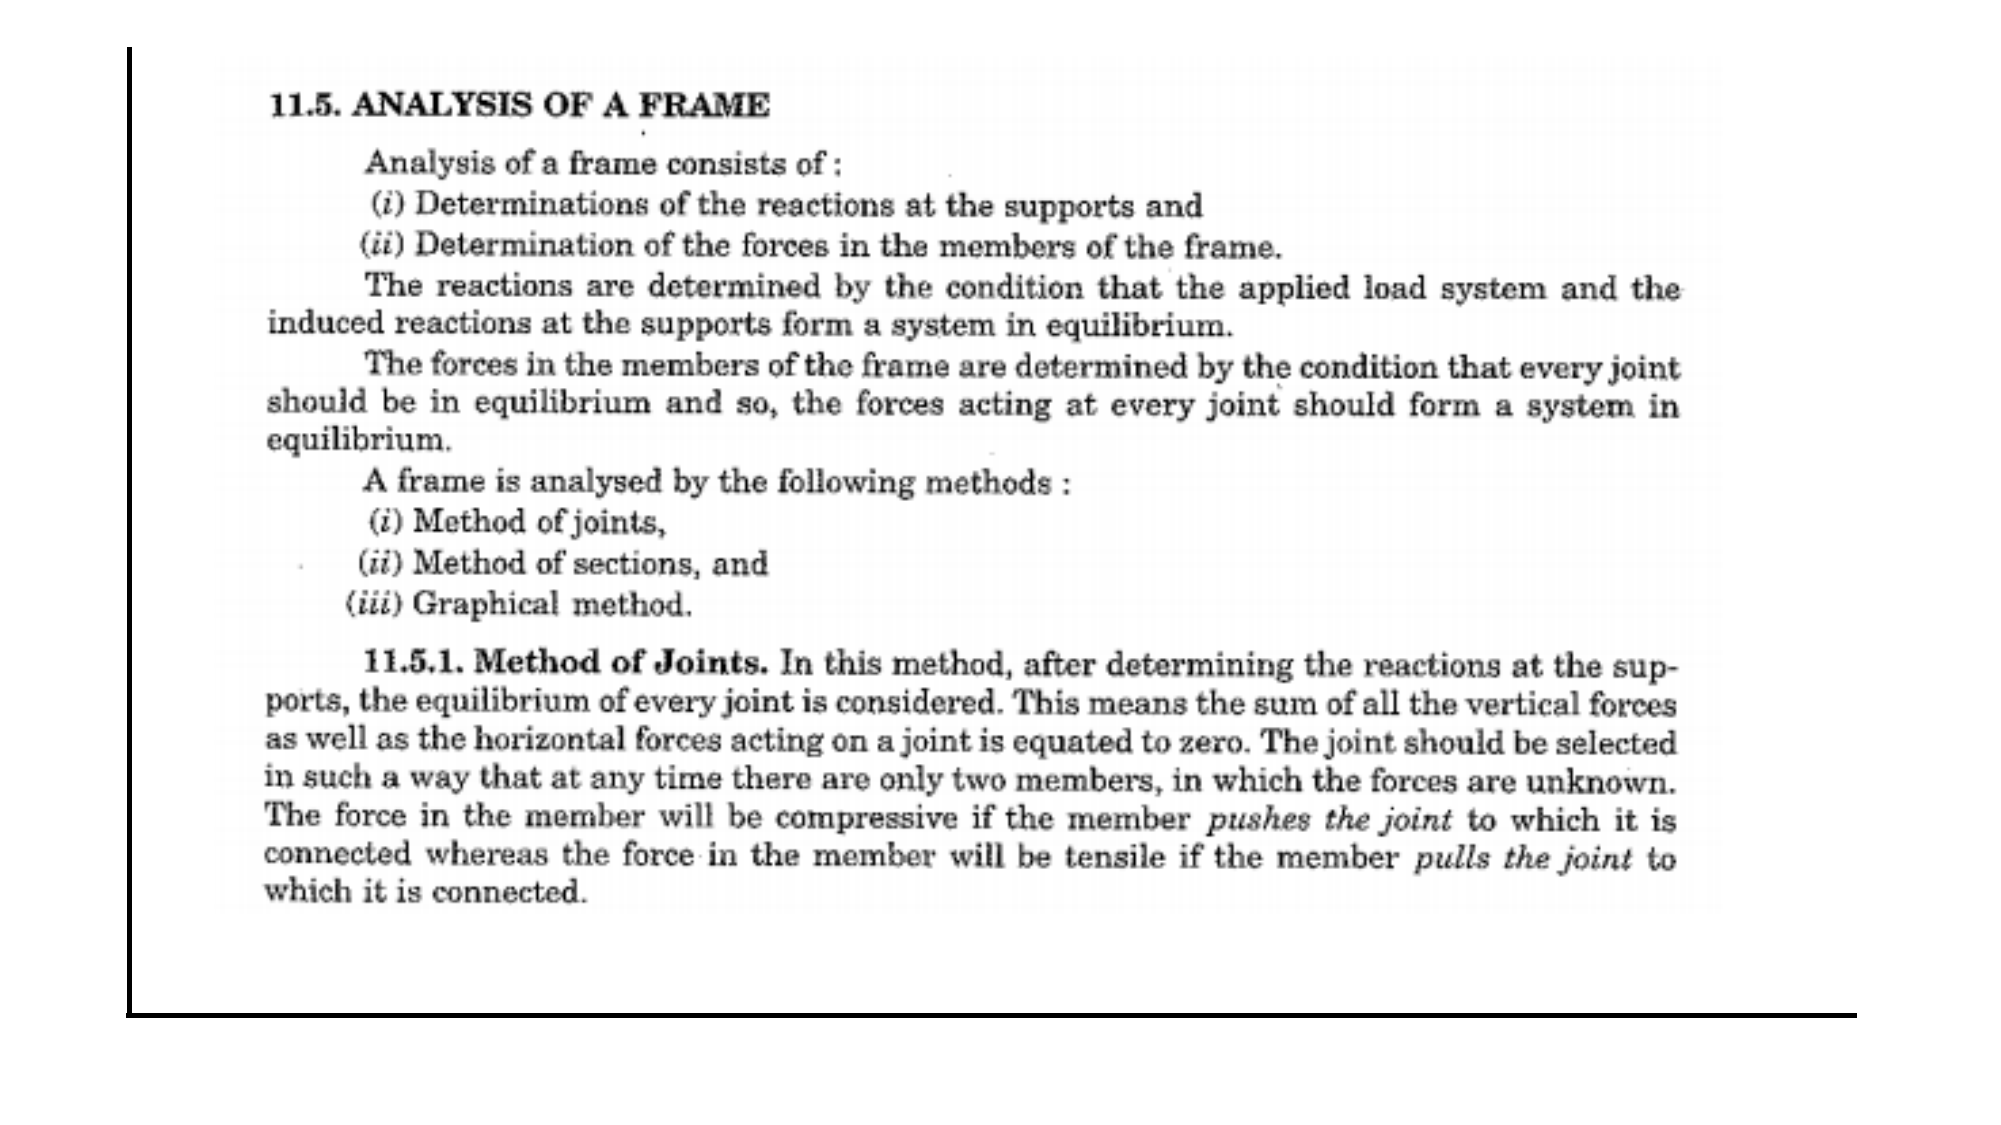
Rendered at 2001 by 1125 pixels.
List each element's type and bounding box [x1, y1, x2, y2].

text_box [125, 46, 129, 914]
picture [214, 56, 1723, 914]
list [140, 22, 1867, 991]
text_box [130, 46, 138, 914]
